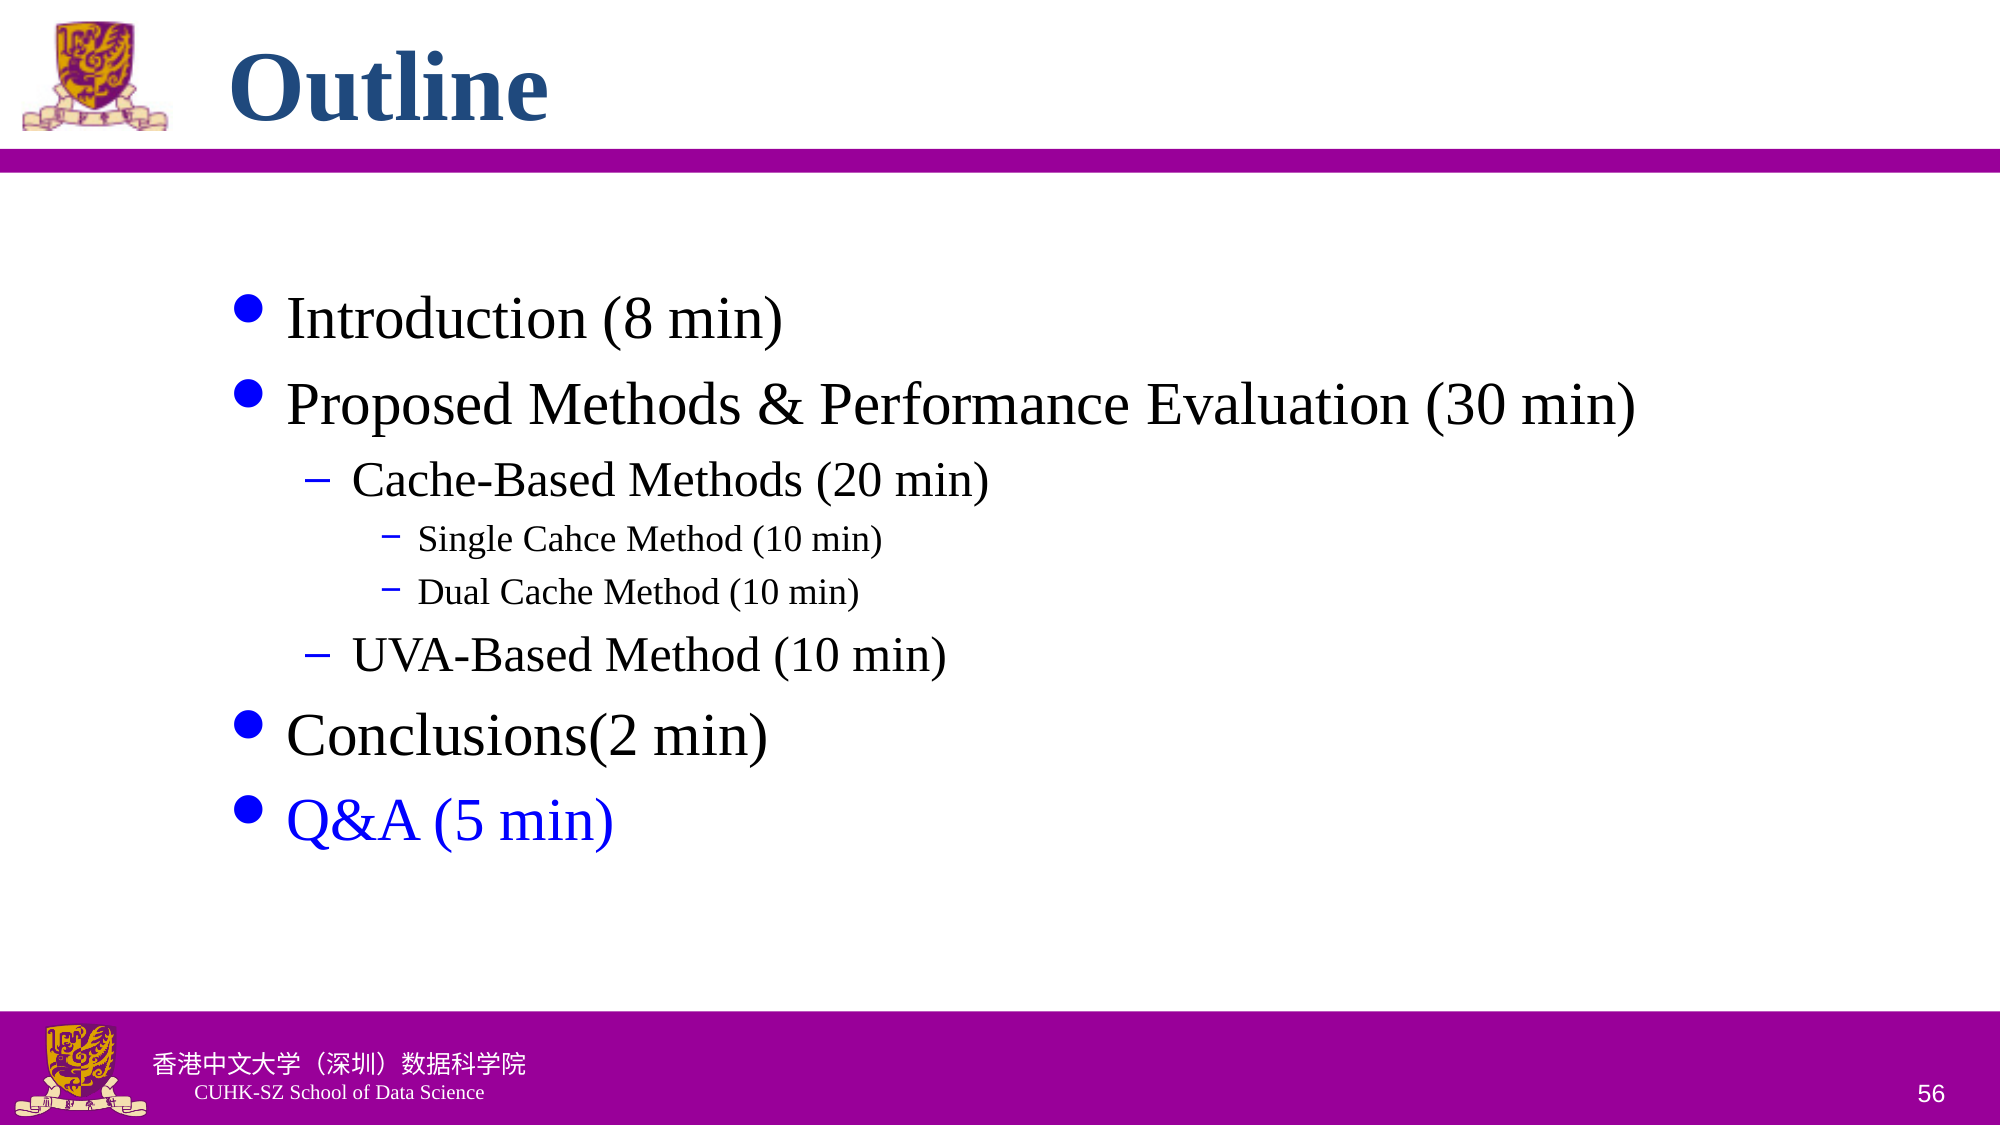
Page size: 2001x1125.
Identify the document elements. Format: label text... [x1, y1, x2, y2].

title Outline [212, 23, 1898, 138]
picture [14, 1023, 149, 1117]
slide_number 56 [1493, 1070, 1961, 1125]
list Introduction (8 min) Proposed Methods & Performance Evaluation (30 min) Cache-Based Methods (20 min) Single Cahce Method (10 min) Dual Cache Method (10 min) UVA-Based Method (10 min) Conclusions(2 min) Q&A (5 min) [214, 184, 1901, 935]
picture [21, 20, 173, 131]
